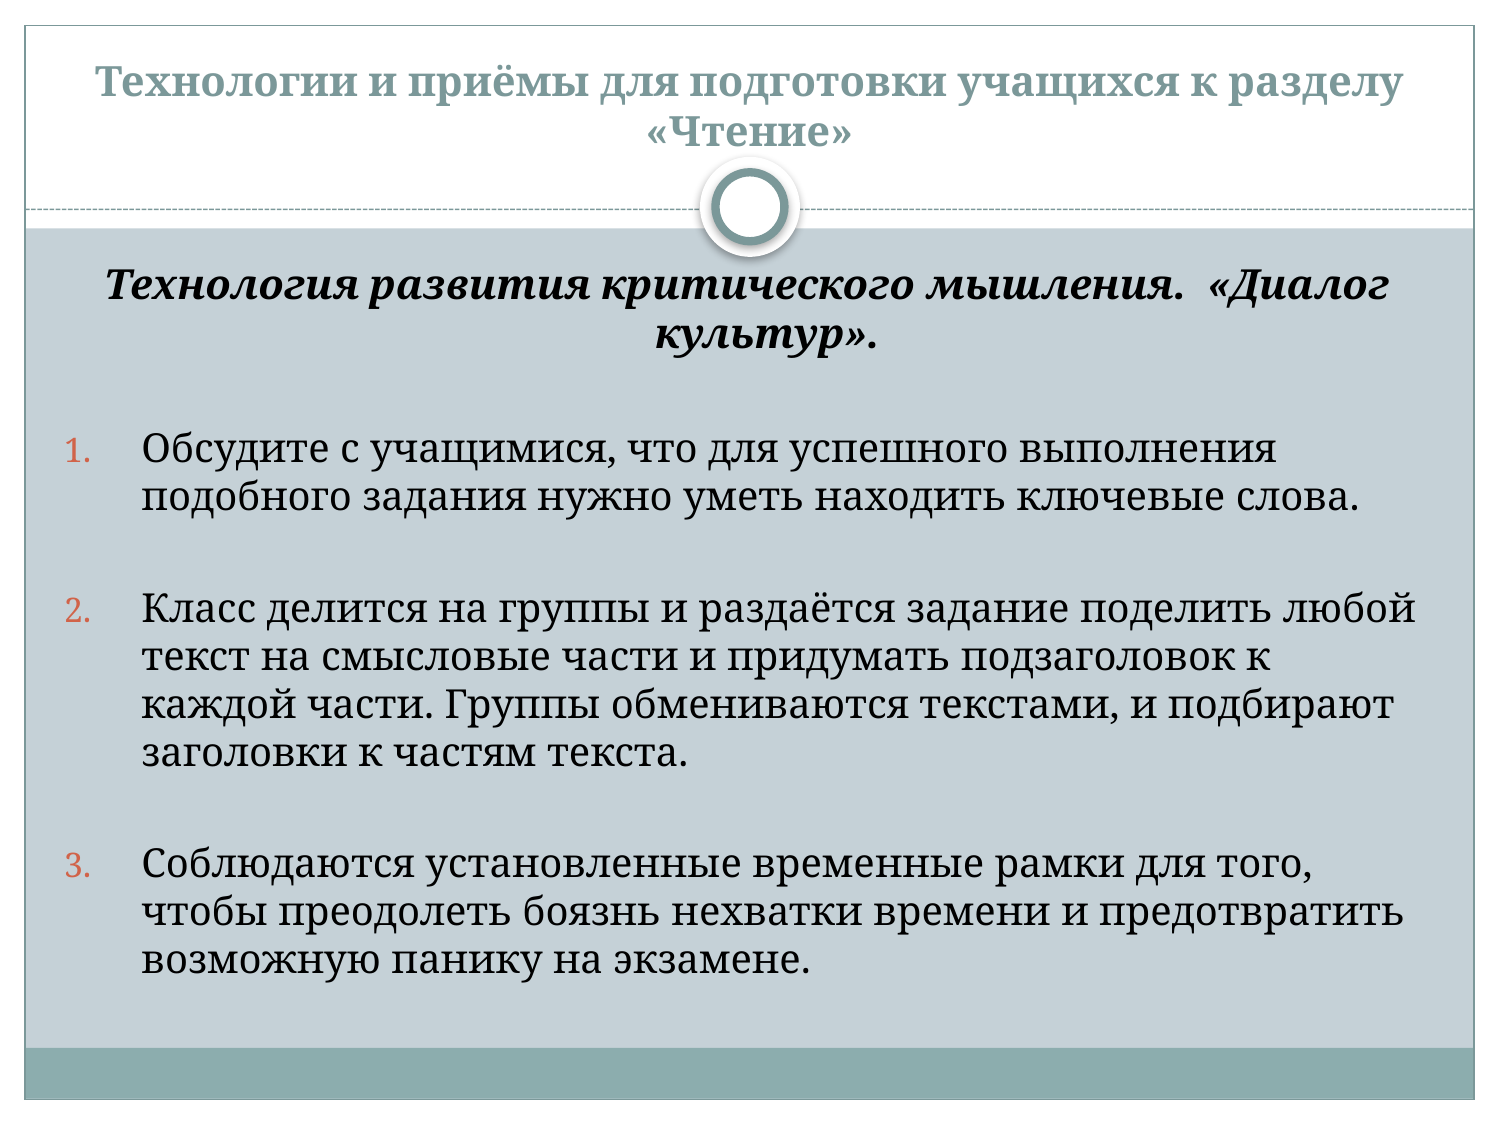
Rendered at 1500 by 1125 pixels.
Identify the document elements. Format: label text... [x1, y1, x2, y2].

list Технология развития критического мышления. «Диалог культур». Обсудите с учащимися, что для успешного выполнения подобного задания нужно уметь находить ключевые слова. Класс делится на группы и раздаётся задание поделить любой текст на смысловые части и придумать подзаголовок к каждой части. Группы обмениваются текстами, и подбирают заголовки к частям текста. Соблюдаются установленные временные рамки для того, чтобы преодолеть боязнь нехватки времени и предотвратить возможную панику на экзамене. [49, 250, 1445, 1001]
title Технологии и приёмы для подготовки учащихся к разделу «Чтение» [49, 37, 1450, 162]
